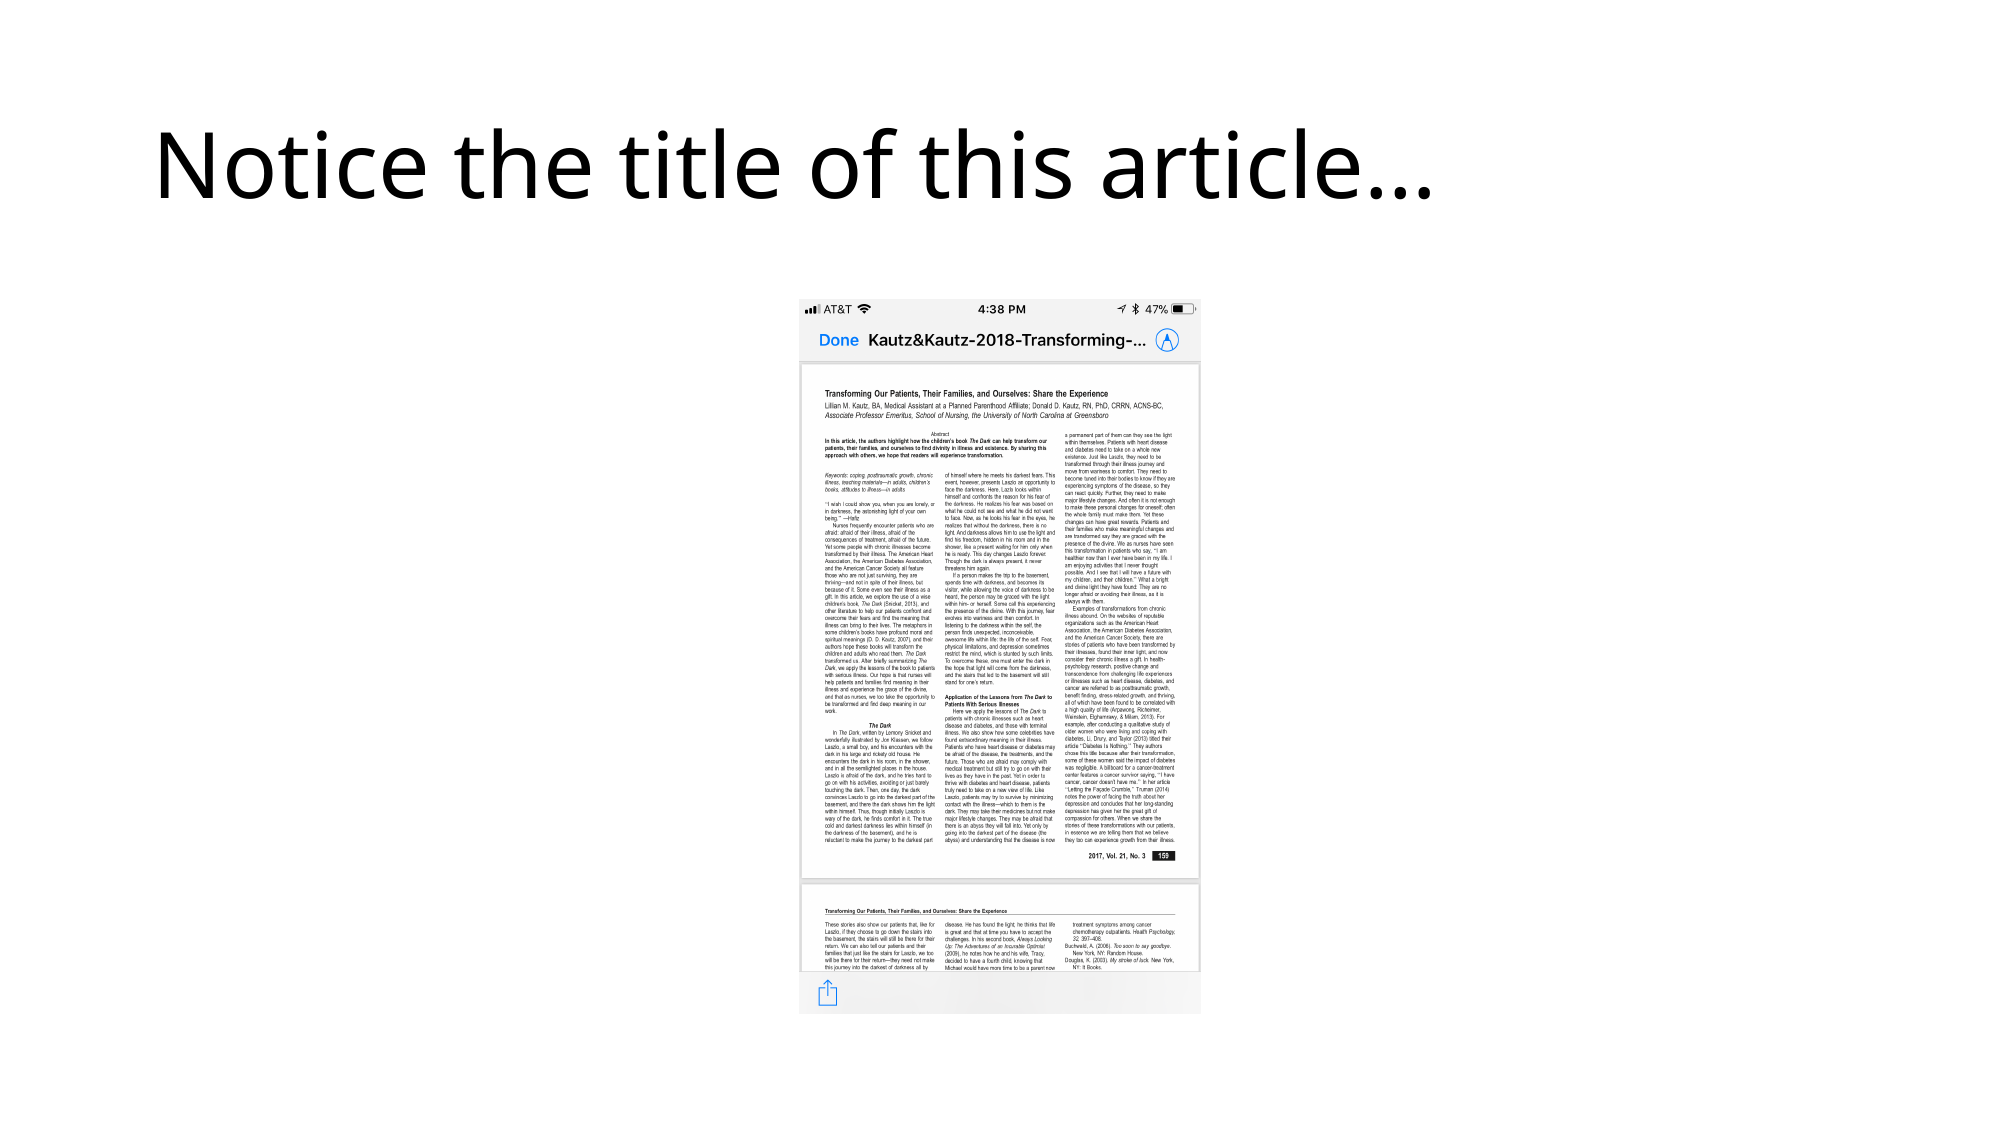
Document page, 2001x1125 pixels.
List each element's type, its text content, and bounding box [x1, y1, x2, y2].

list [799, 299, 1201, 1014]
title Notice the title of this article… [137, 59, 1863, 278]
